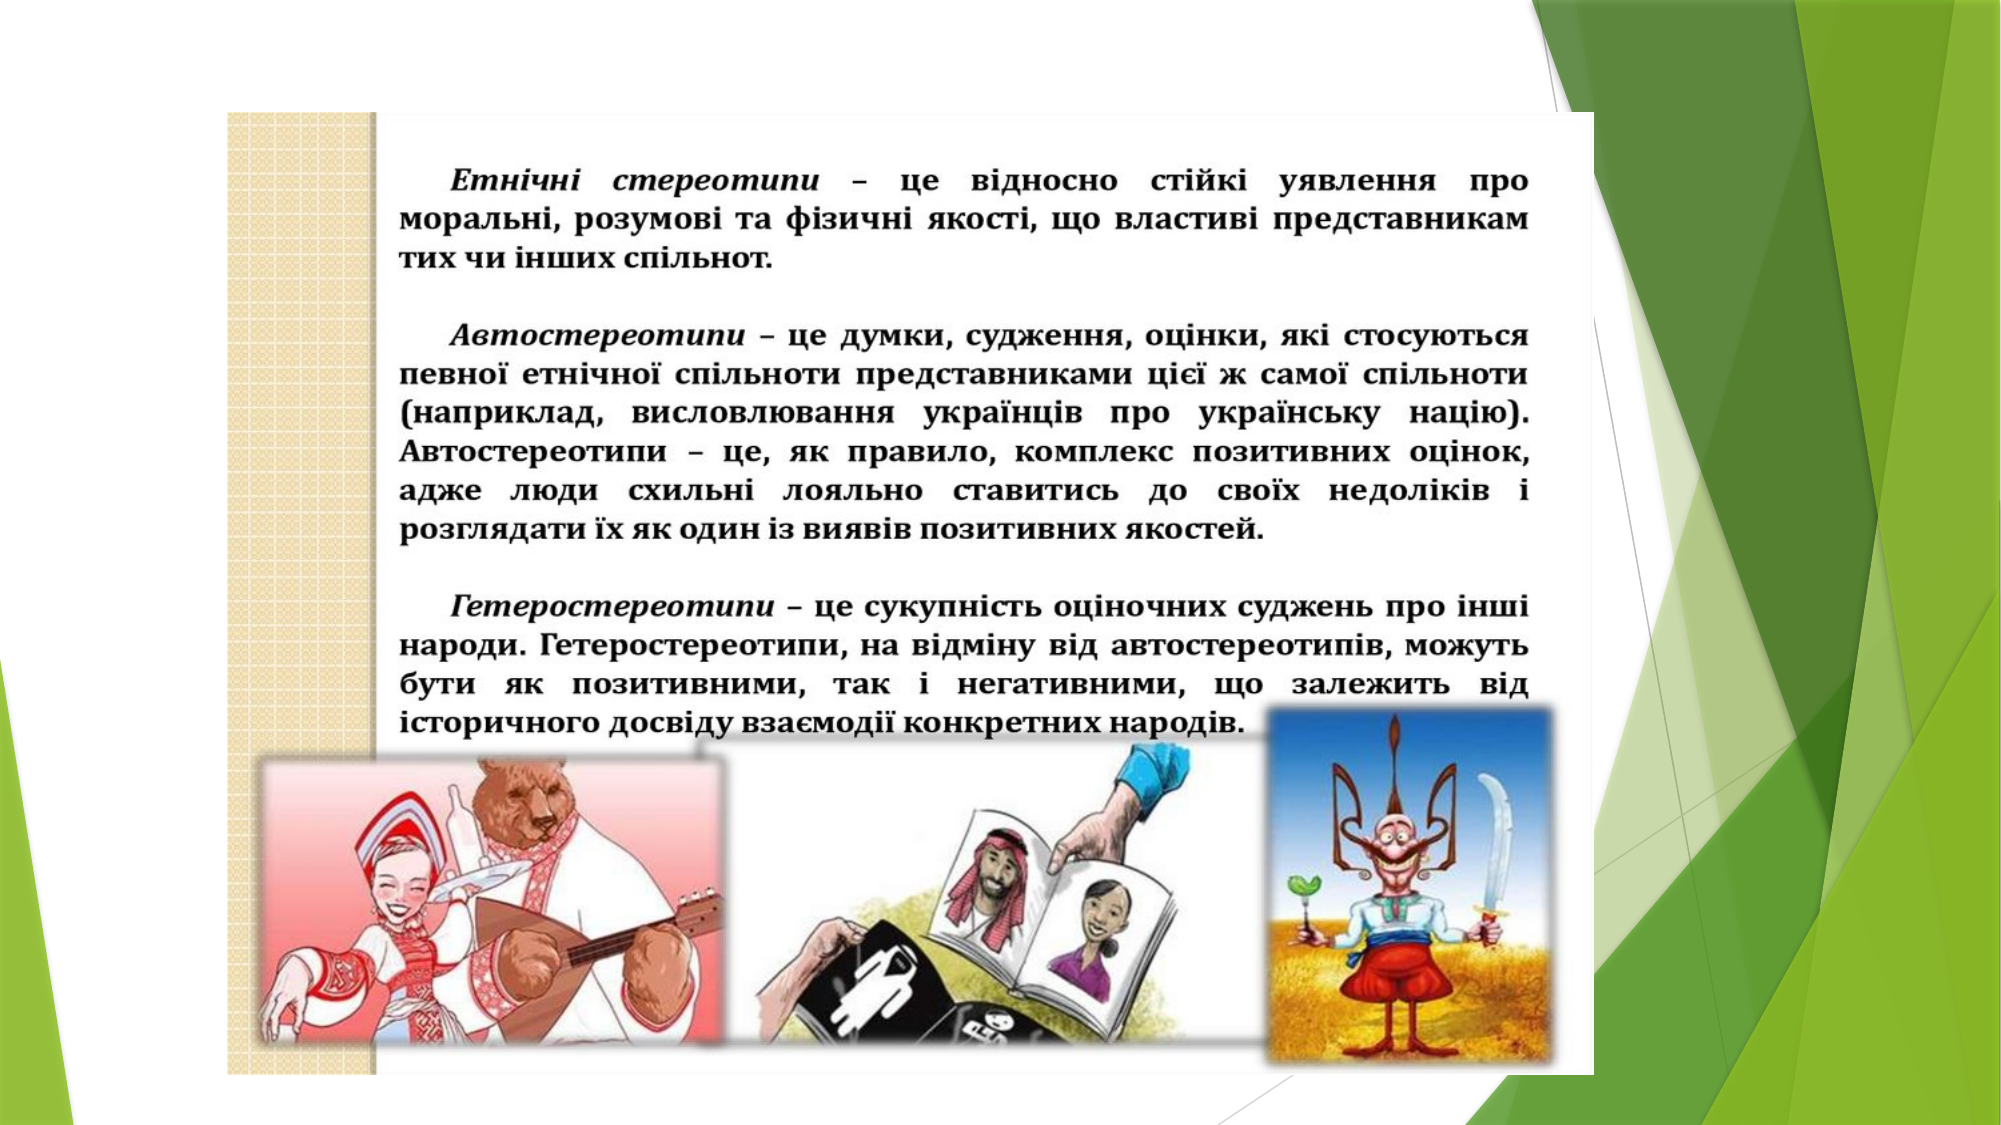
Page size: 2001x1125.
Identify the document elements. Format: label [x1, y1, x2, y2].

list [226, 111, 1595, 1075]
